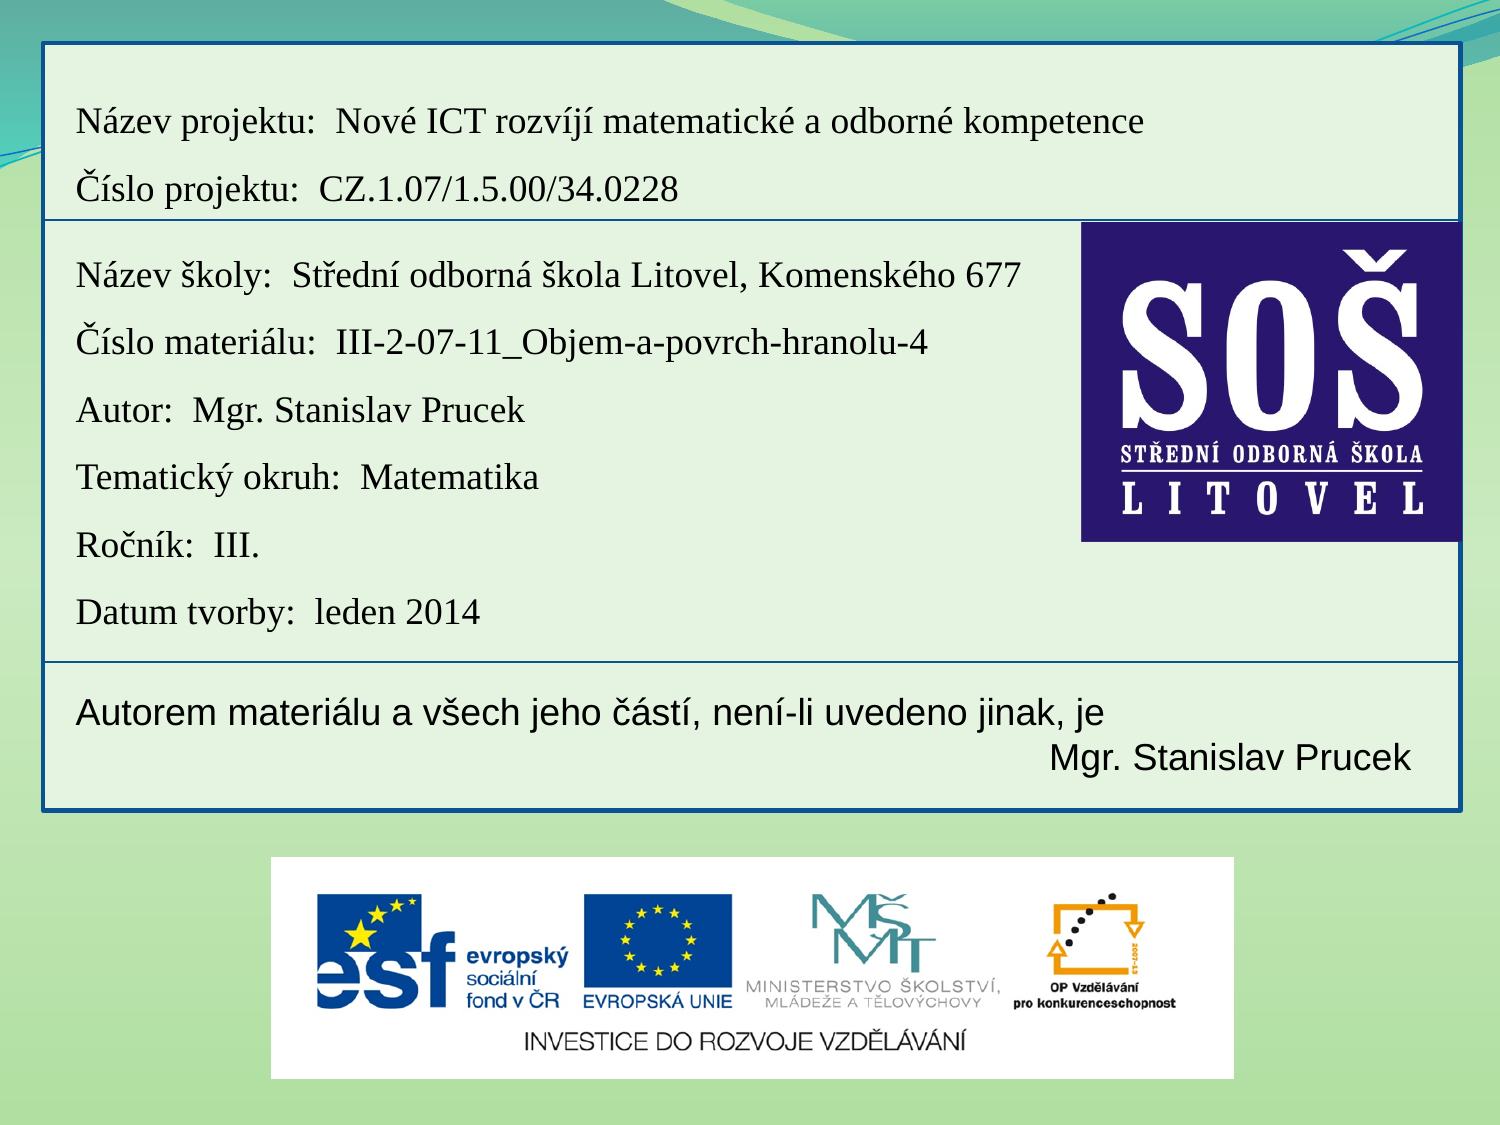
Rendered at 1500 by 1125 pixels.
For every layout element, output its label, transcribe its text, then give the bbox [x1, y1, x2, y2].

picture [1081, 221, 1462, 542]
text_box Název projektu: Nové ICT rozvíjí matematické a odborné kompetence Číslo projektu: CZ.1.07/1.5.00/34.0228 Název školy: Střední odborná škola Litovel, Komenského 677 Číslo materiálu: III-2-07-11_Objem-a-povrch-hranolu-4 Autor: Mgr. Stanislav Prucek Tematický okruh: Matematika Ročník: III. Datum tvorby: leden 2014 [60, 231, 1432, 640]
text_box Autorem materiálu a všech jeho částí, není-li uvedeno jinak, je Mgr. Stanislav Prucek [60, 680, 1432, 786]
text_box Název projektu: Nové ICT rozvíjí matematické a odborné kompetence Číslo projektu: CZ.1.07/1.5.00/34.0228 Název školy: Střední odborná škola Litovel, Komenského 677 Číslo materiálu: III-2-07-11_Objem-a-povrch-hranolu-4 Autor: Mgr. Stanislav Prucek Tematický okruh: Matematika Ročník: III. Datum tvorby: leden 2014 [60, 66, 1432, 219]
picture [271, 857, 1235, 1080]
text_box [41, 41, 1463, 813]
